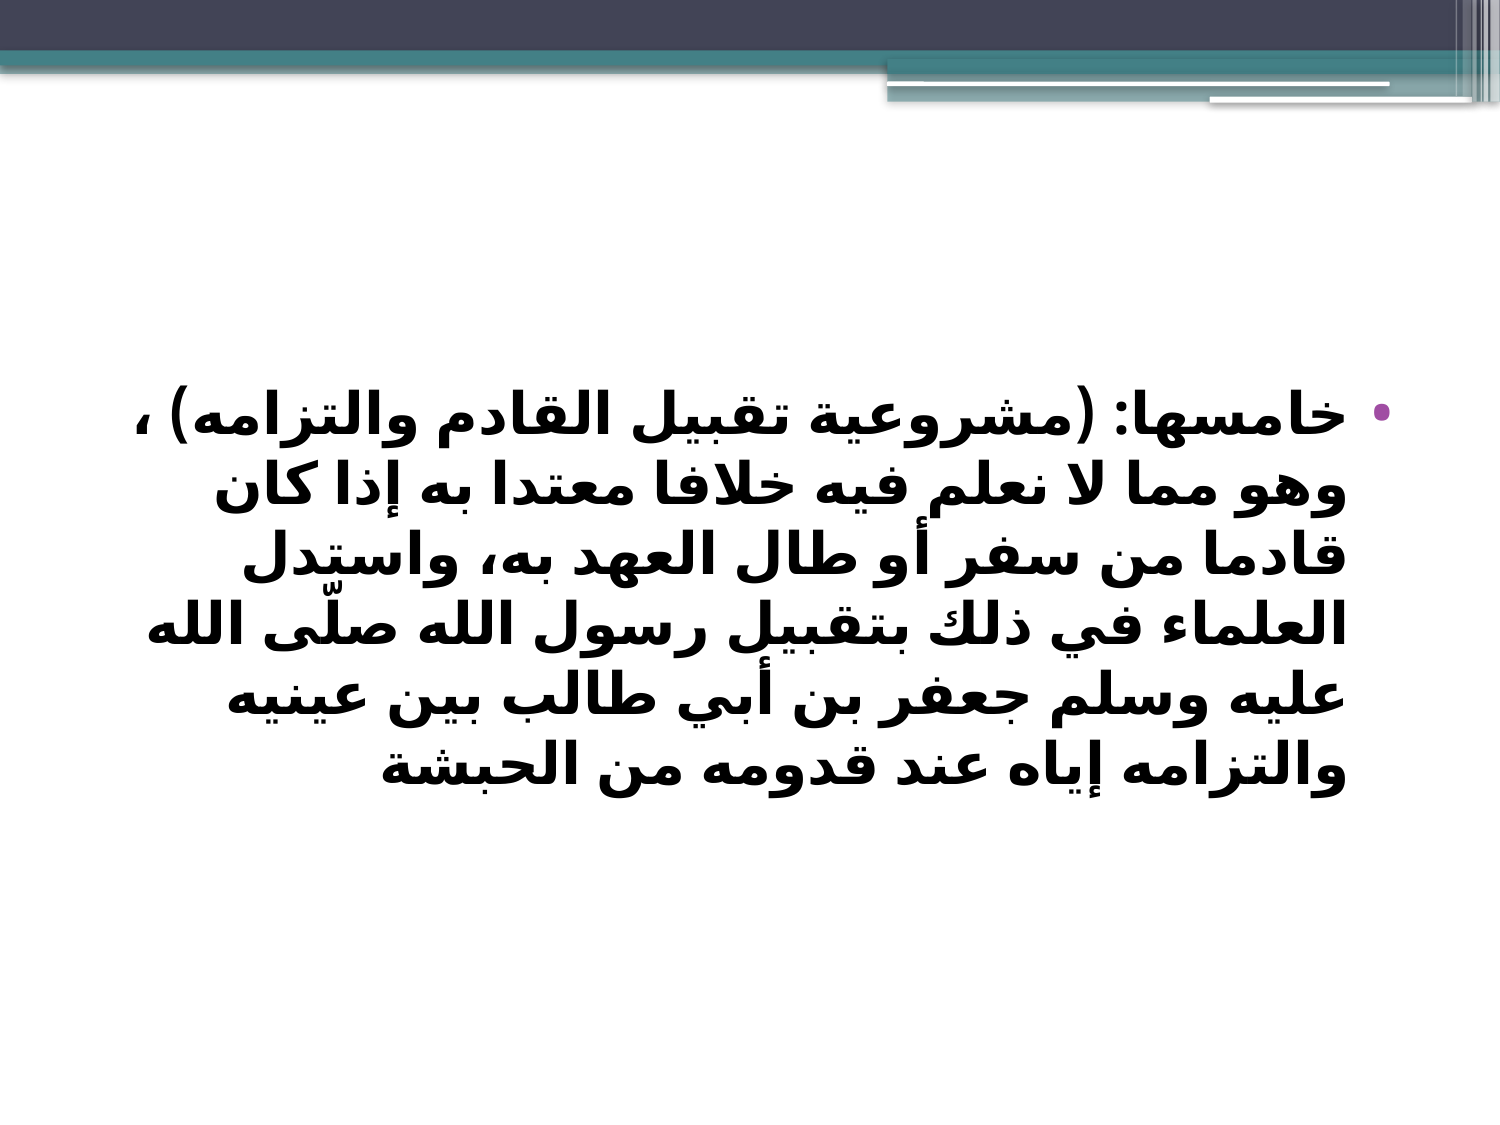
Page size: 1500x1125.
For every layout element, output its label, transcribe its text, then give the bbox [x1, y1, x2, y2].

list خامسها: (مشروعية تقبيل القادم والتزامه) ، وهو مما لا نعلم فيه خلافا معتدا به إذا كان قادما من سفر أو طال العهد به، واستدل العلماء في ذلك بتقبيل رسول الله صلّى الله عليه وسلم جعفر بن أبي طالب بين عينيه والتزامه إياه عند قدومه من الحبشة [75, 368, 1425, 1079]
